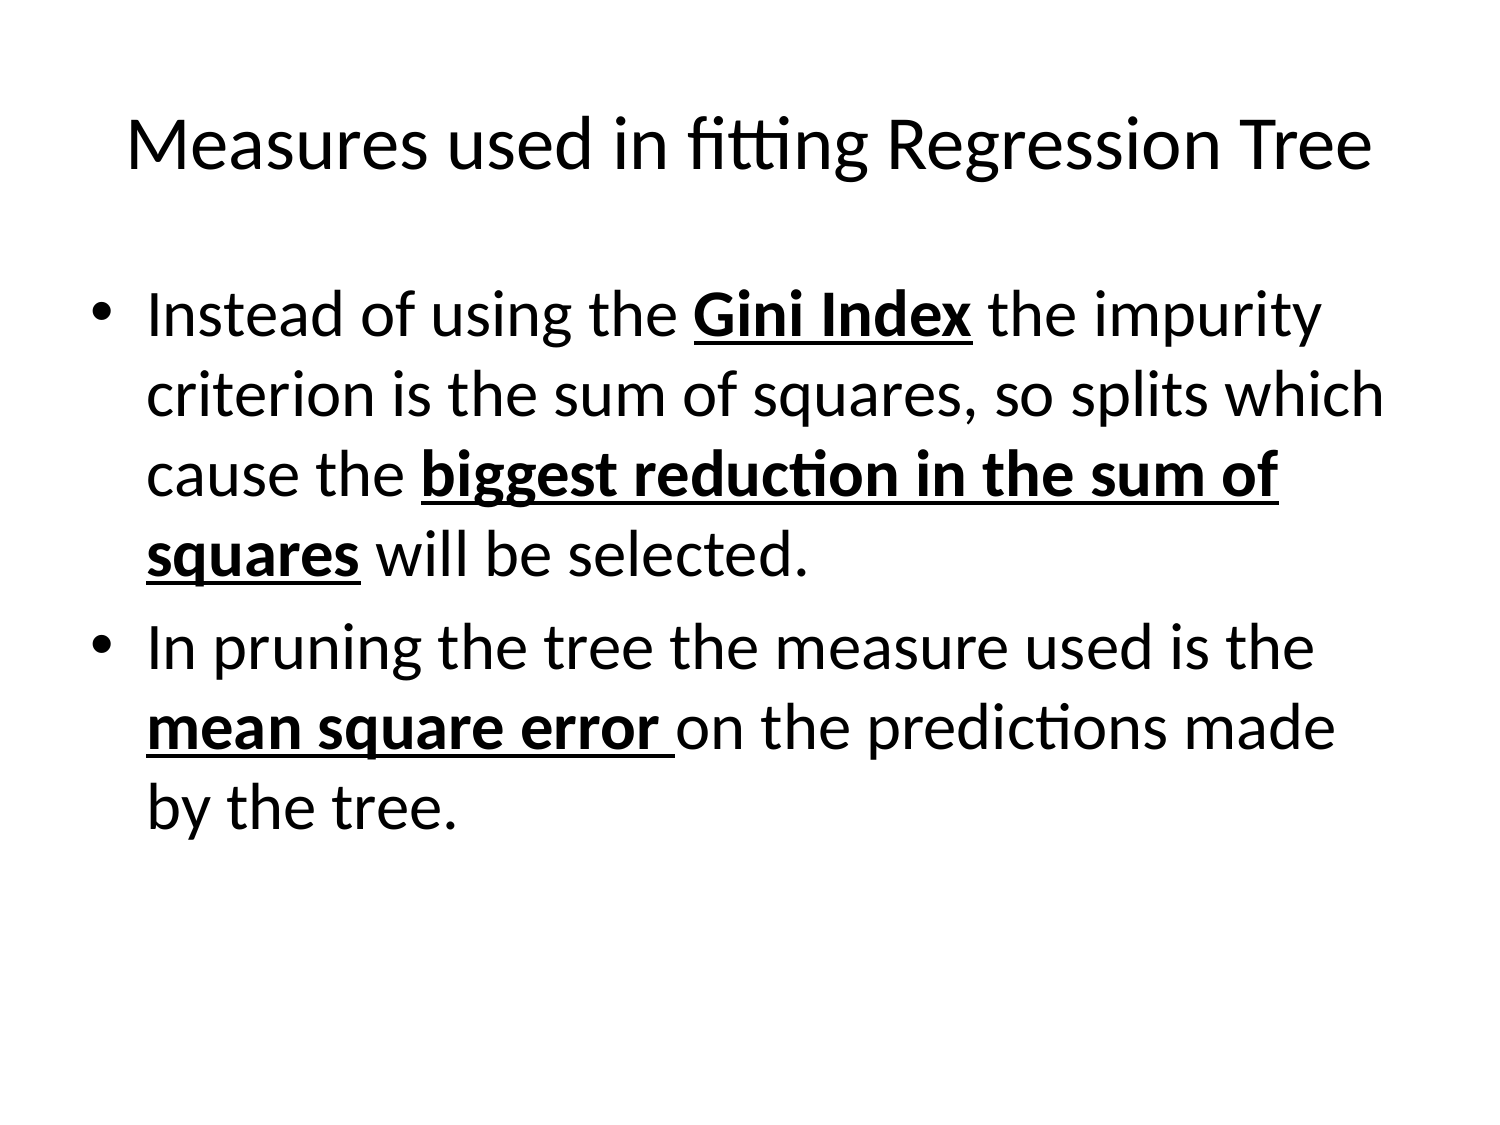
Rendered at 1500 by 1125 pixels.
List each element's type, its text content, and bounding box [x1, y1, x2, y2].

title Measures used in fitting Regression Tree [75, 45, 1425, 233]
list Instead of using the Gini Index the impurity criterion is the sum of squares, so splits which cause the biggest reduction in the sum of squares will be selected. In pruning the tree the measure used is the mean square error on the predictions made by the tree. [75, 262, 1425, 1005]
